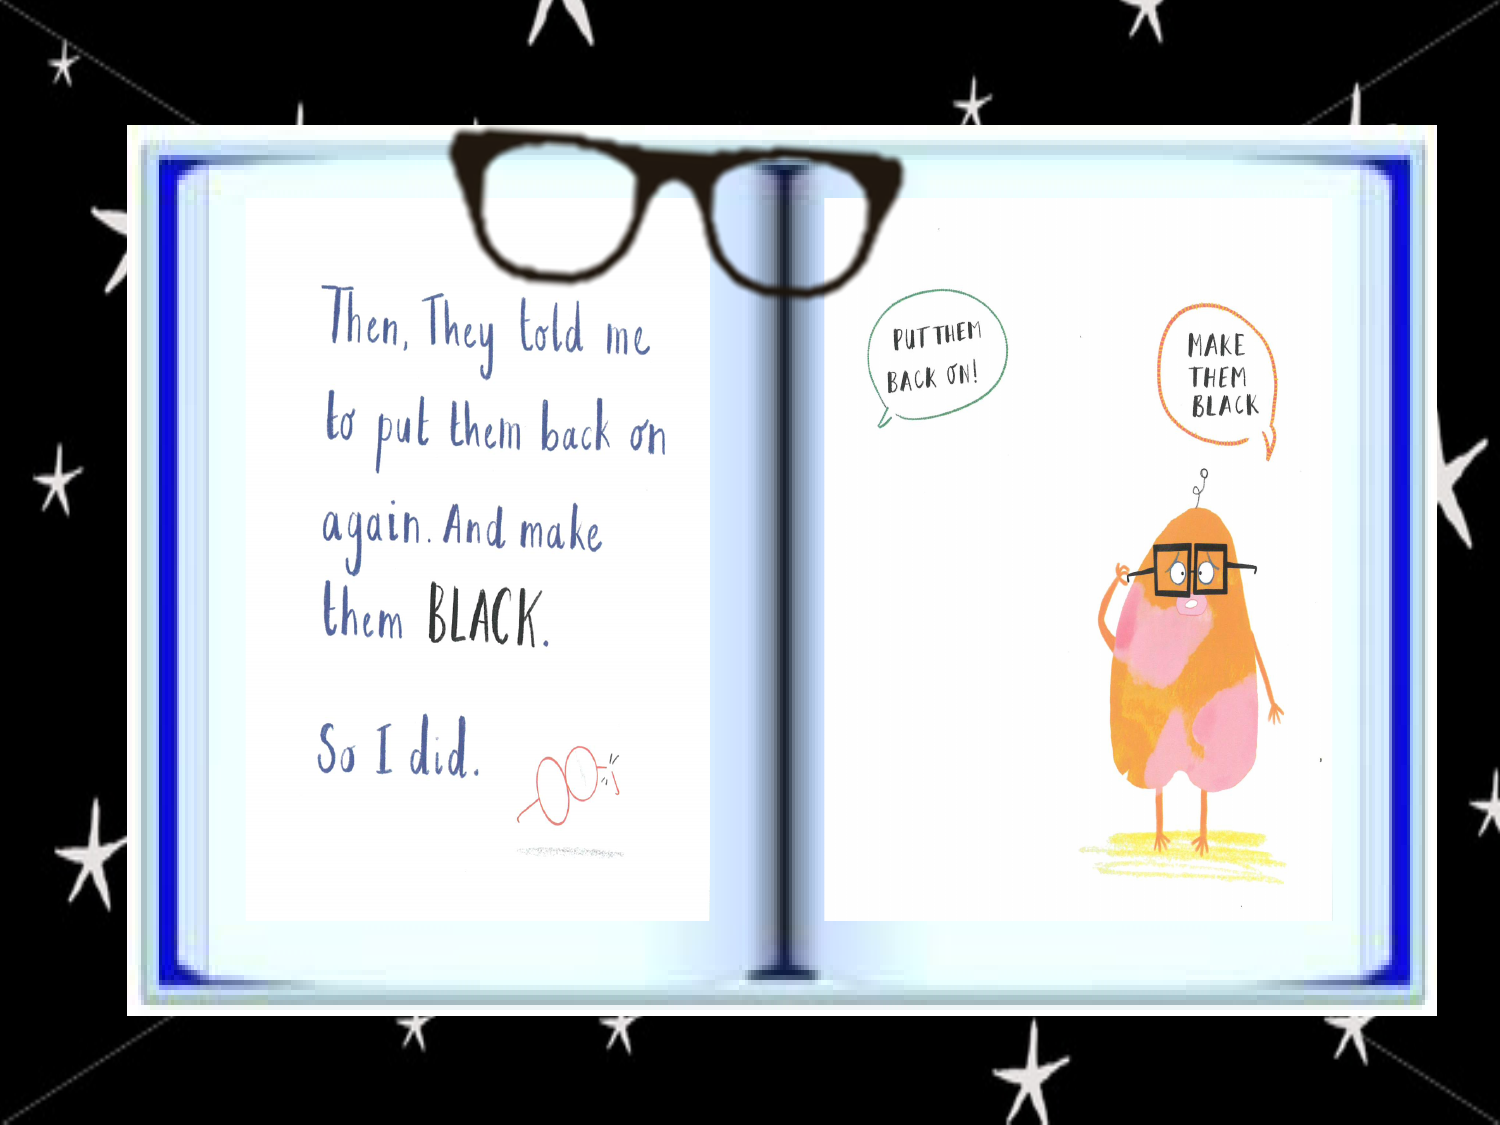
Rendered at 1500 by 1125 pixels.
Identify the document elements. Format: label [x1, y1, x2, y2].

text_box [127, 125, 1437, 1016]
picture [0, 0, 1500, 1125]
